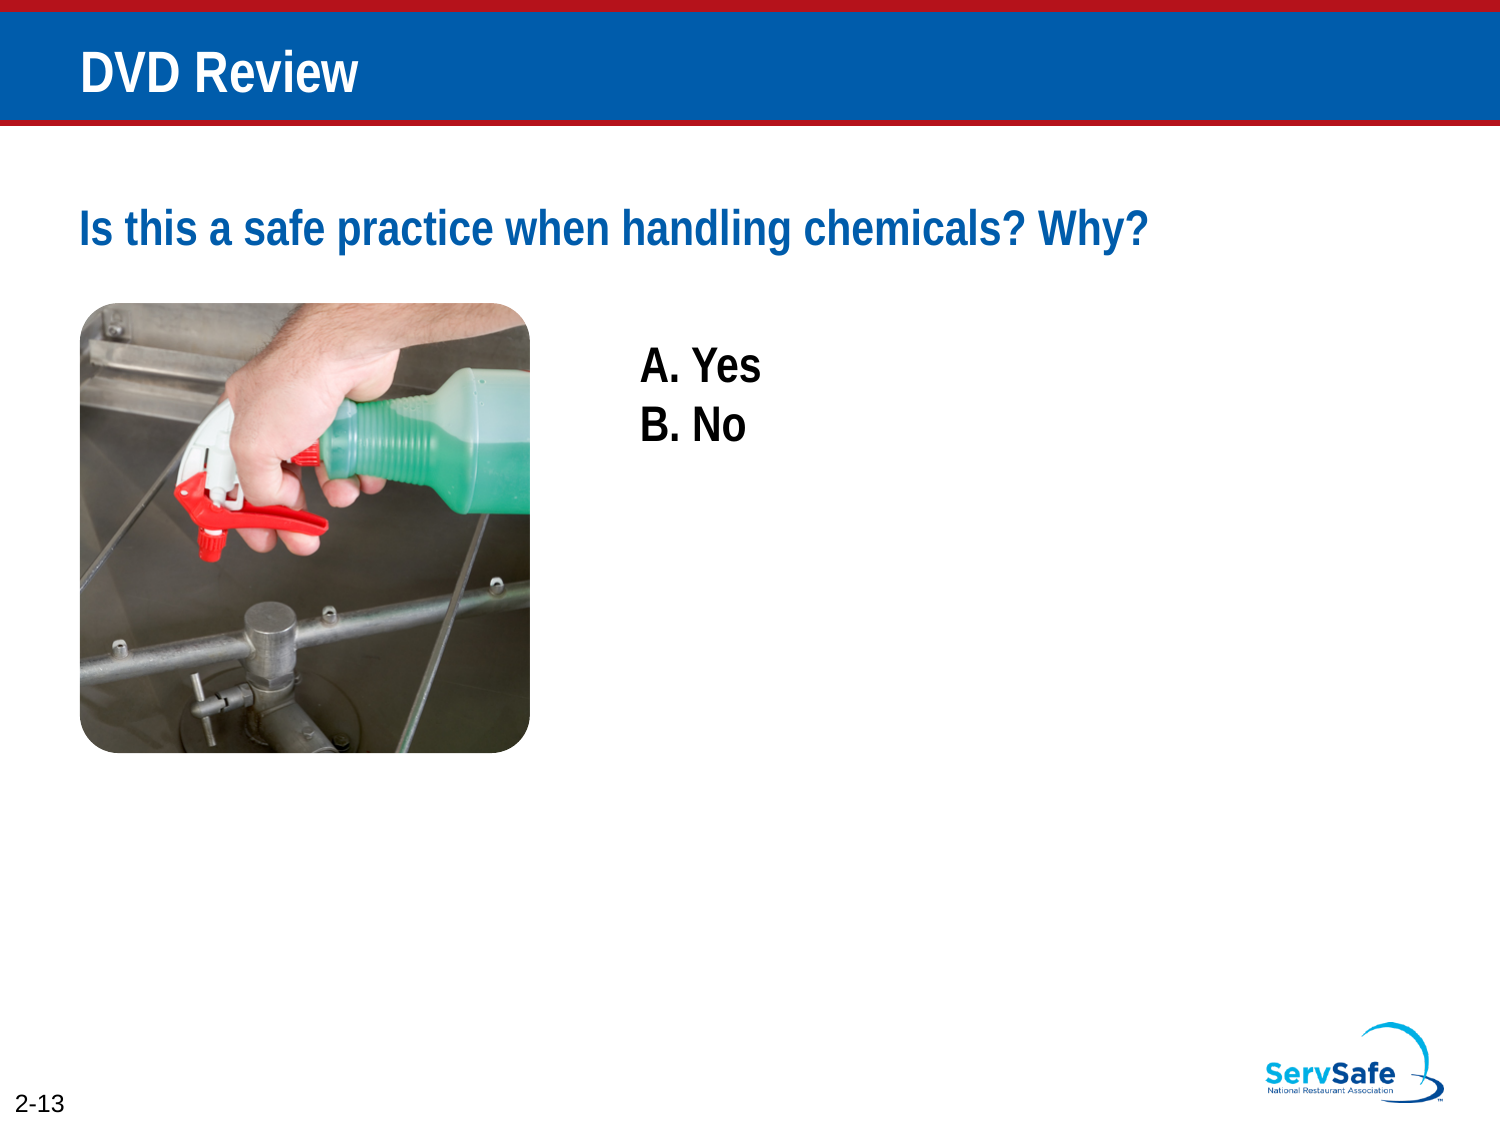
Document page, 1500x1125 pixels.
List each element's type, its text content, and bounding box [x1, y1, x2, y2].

title DVD Review [65, 26, 1429, 112]
text_box 2-13 [0, 1080, 94, 1125]
picture [1265, 1022, 1444, 1103]
picture [79, 302, 531, 754]
list Is this a safe practice when handling chemicals? Why? [64, 187, 1391, 263]
text_box B. No [624, 383, 1032, 459]
text_box A. Yes [624, 325, 1197, 400]
picture [0, 12, 1500, 120]
